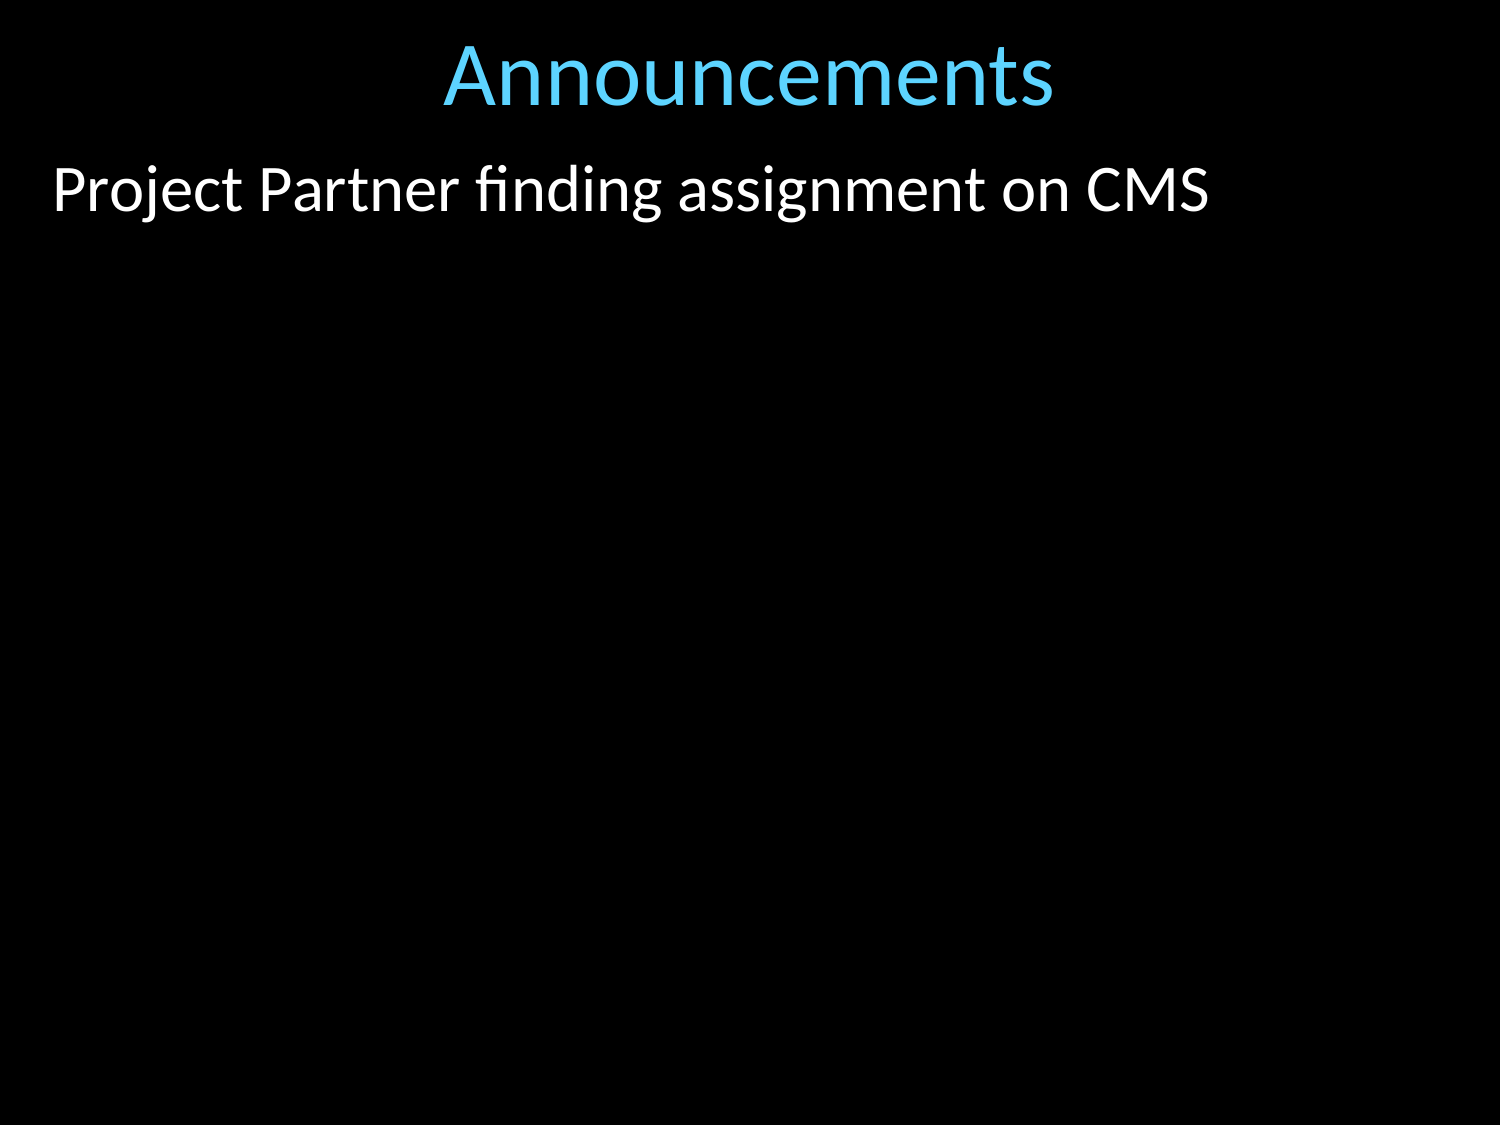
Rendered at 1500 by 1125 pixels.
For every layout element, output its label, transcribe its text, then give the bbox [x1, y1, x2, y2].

title Announcements [37, 24, 1463, 113]
list Project Partner finding assignment on CMS [37, 137, 1463, 1063]
